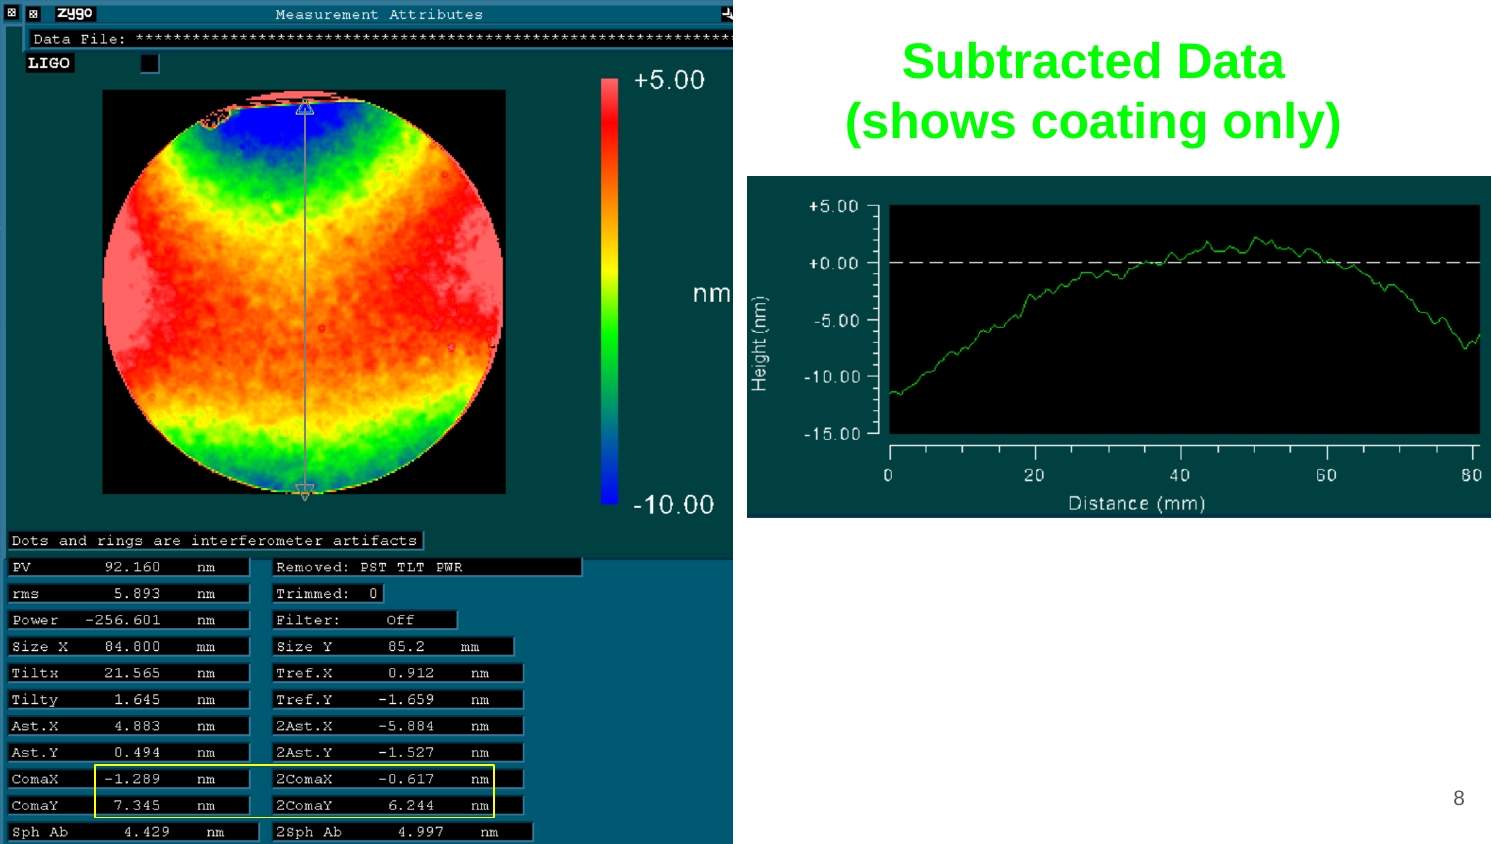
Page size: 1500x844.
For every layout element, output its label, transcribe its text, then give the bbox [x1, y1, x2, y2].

picture [274, 797, 524, 815]
picture [274, 771, 524, 788]
picture [274, 665, 524, 682]
picture [274, 559, 583, 576]
picture [0, 0, 734, 844]
picture [274, 612, 458, 629]
picture [10, 665, 250, 682]
picture [10, 771, 250, 788]
picture [274, 585, 384, 603]
picture [274, 638, 515, 656]
picture [56, 8, 95, 21]
text_box Subtracted Data (shows coating only) [803, 13, 1384, 164]
picture [274, 691, 524, 709]
picture [10, 718, 250, 735]
picture [343, 13, 350, 19]
picture [722, 8, 734, 21]
picture [274, 824, 534, 842]
picture [10, 824, 260, 842]
picture [31, 31, 734, 48]
picture [27, 8, 40, 21]
picture [10, 797, 250, 815]
picture [10, 691, 250, 709]
picture [10, 585, 250, 603]
picture [274, 718, 524, 735]
picture [747, 176, 1491, 513]
picture [10, 612, 250, 629]
picture [278, 11, 284, 19]
picture [10, 559, 250, 576]
picture [10, 744, 250, 762]
slide_number ‹#› [1389, 764, 1480, 830]
picture [10, 638, 250, 656]
picture [274, 744, 524, 762]
